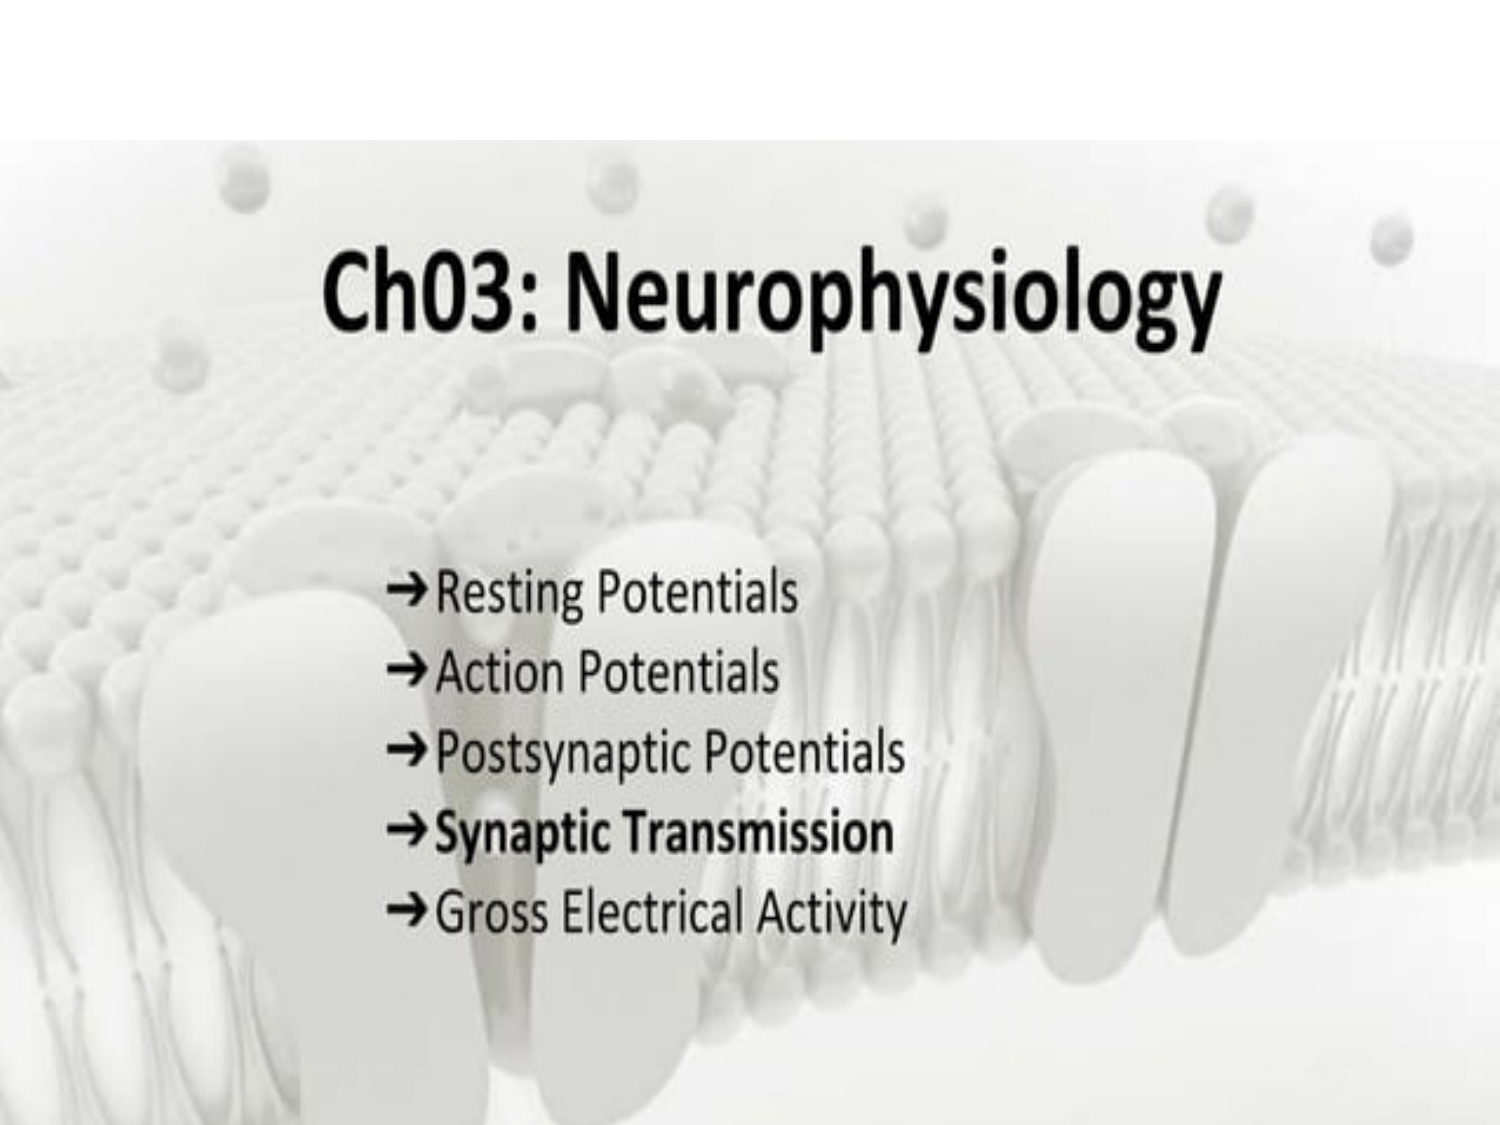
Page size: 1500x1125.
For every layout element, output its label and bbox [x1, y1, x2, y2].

picture [0, 139, 1500, 1125]
